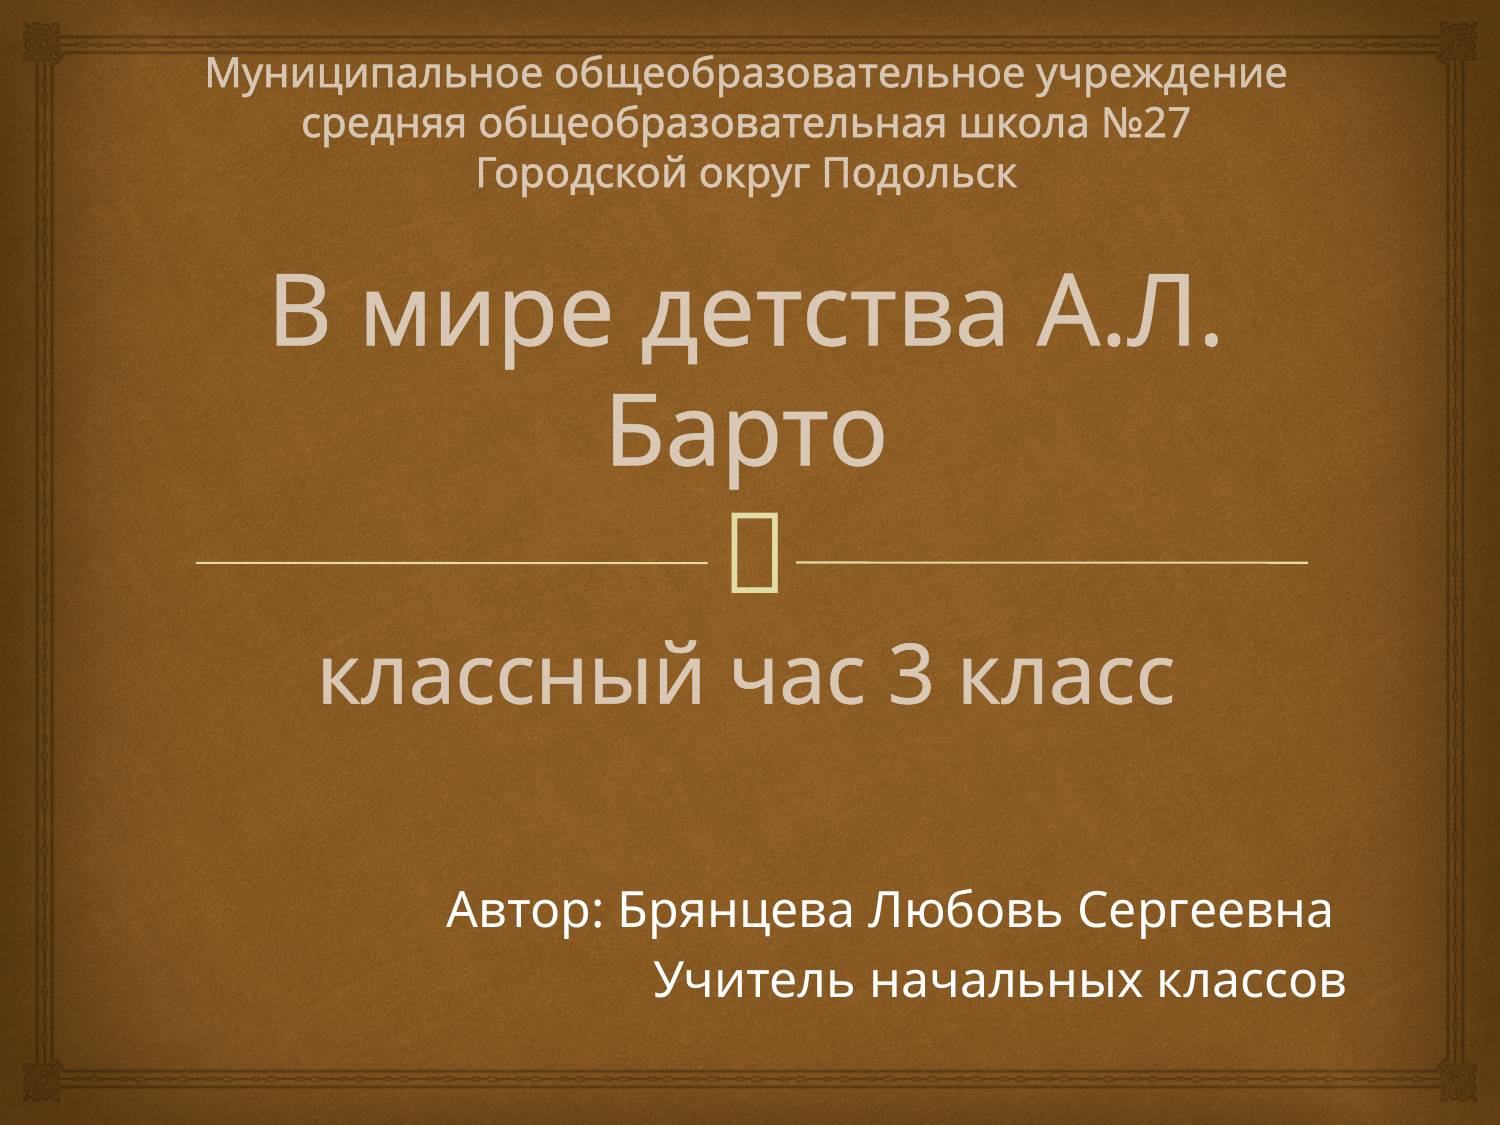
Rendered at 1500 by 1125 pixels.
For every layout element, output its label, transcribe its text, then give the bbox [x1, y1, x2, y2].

title Муниципальное общеобразовательное учреждение средняя общеобразовательная школа №27 Городской округ Подольск В мире детства А.Л. Барто классный час 3 класс [127, 78, 1365, 728]
subtitle Автор: Брянцева Любовь Сергеевна Учитель начальных классов [350, 869, 1363, 1024]
picture [0, 0, 1500, 1125]
